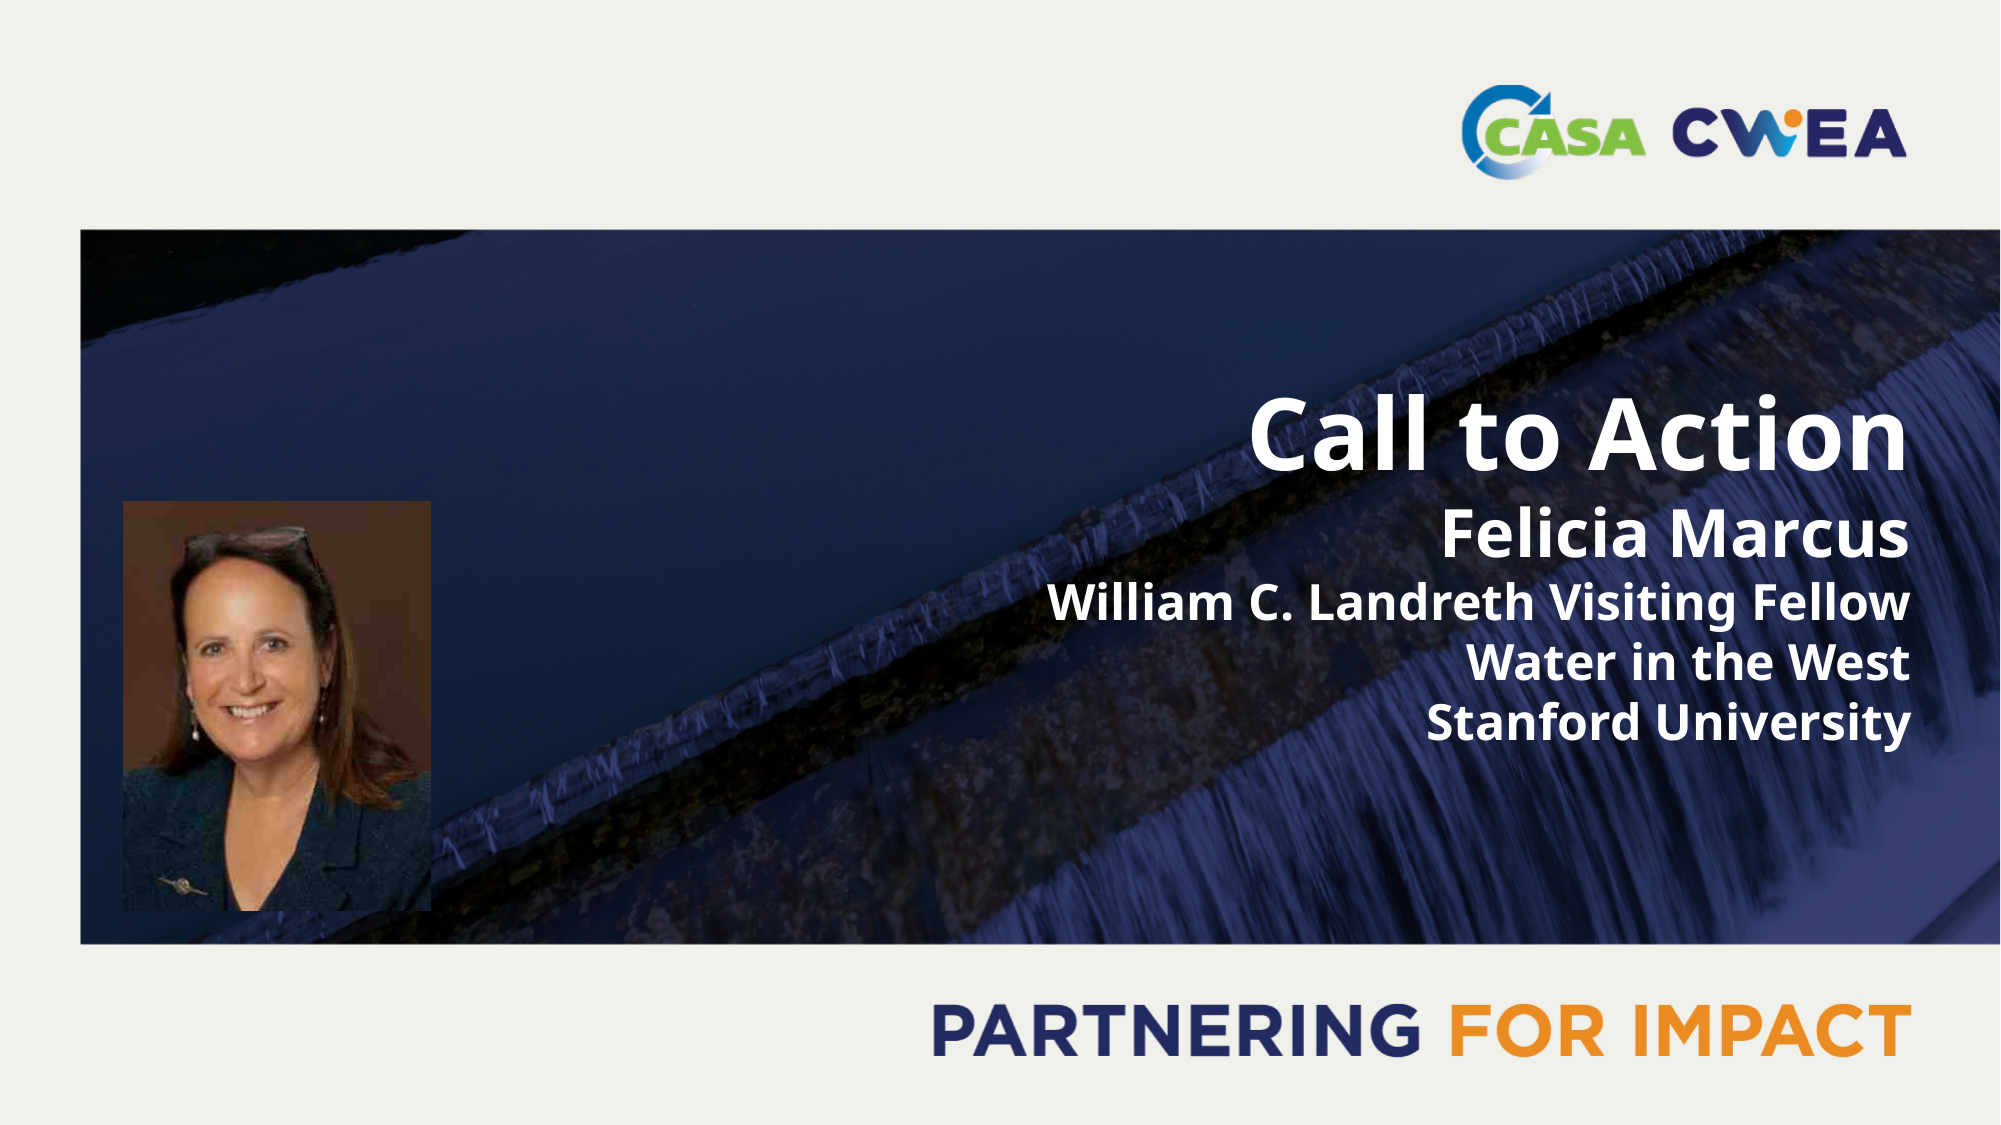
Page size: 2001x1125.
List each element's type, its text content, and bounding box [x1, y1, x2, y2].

text_box Call to Action Felicia Marcus William C. Landreth Visiting Fellow Water in the West Stanford University [126, 363, 1927, 979]
picture [0, 0, 2001, 1125]
